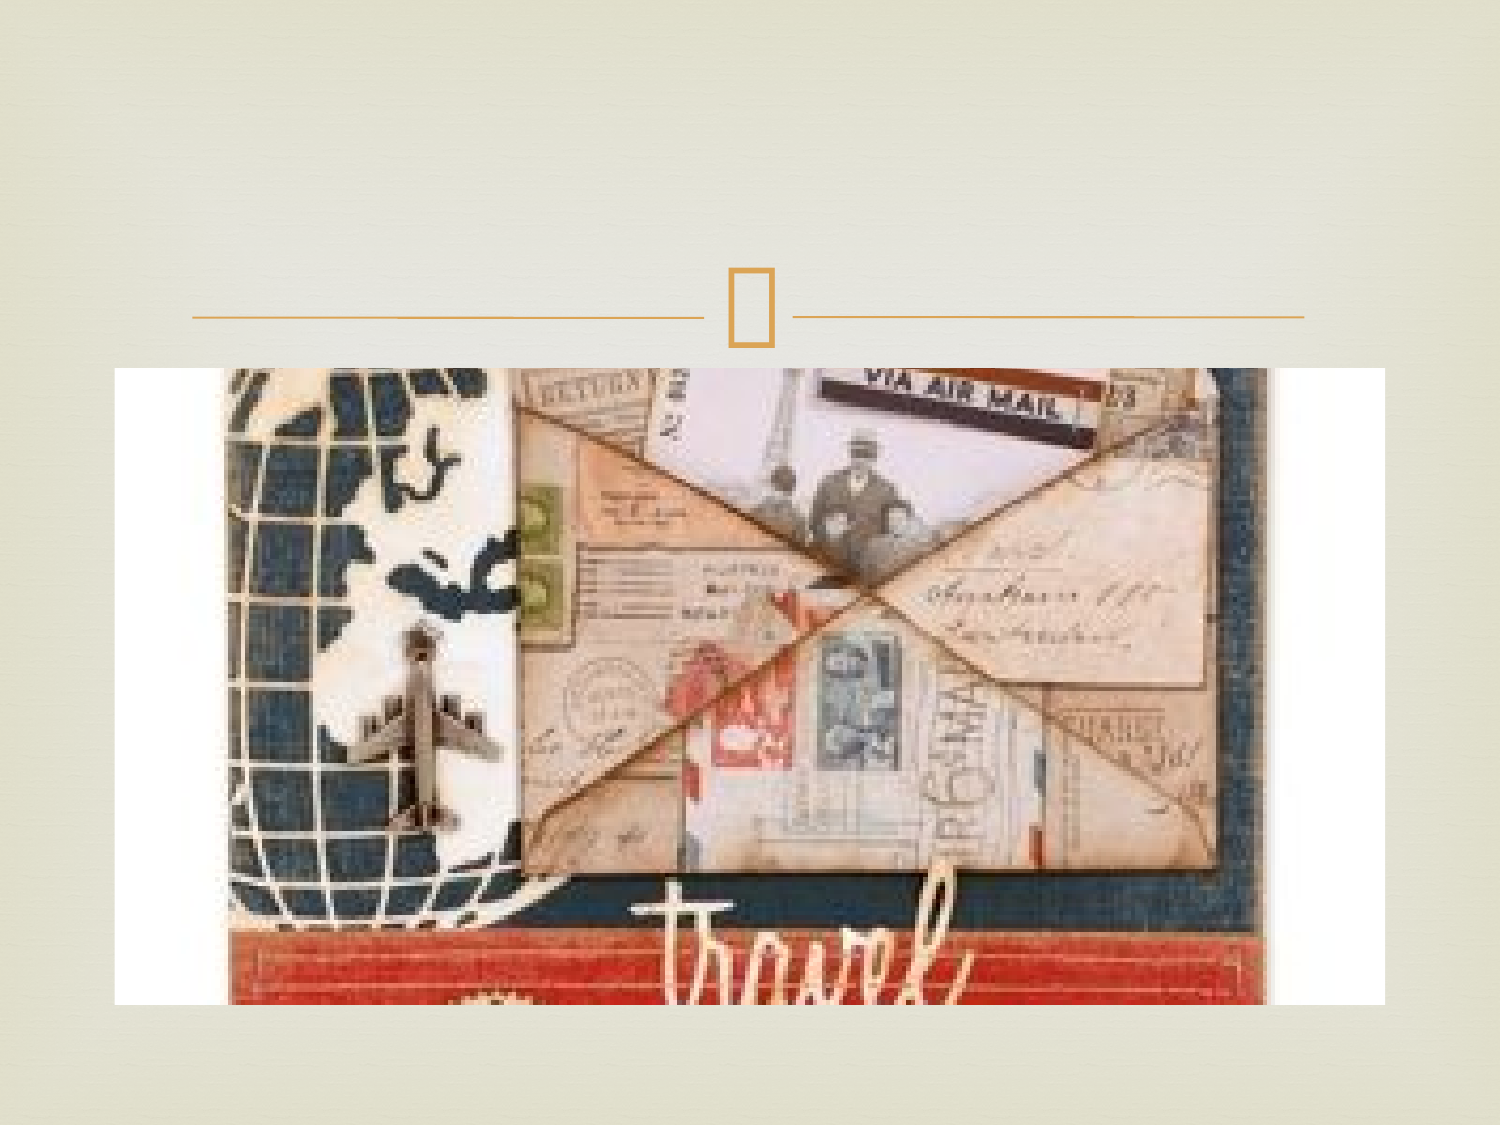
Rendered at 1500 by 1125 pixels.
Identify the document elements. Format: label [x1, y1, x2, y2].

list [114, 368, 1386, 1006]
